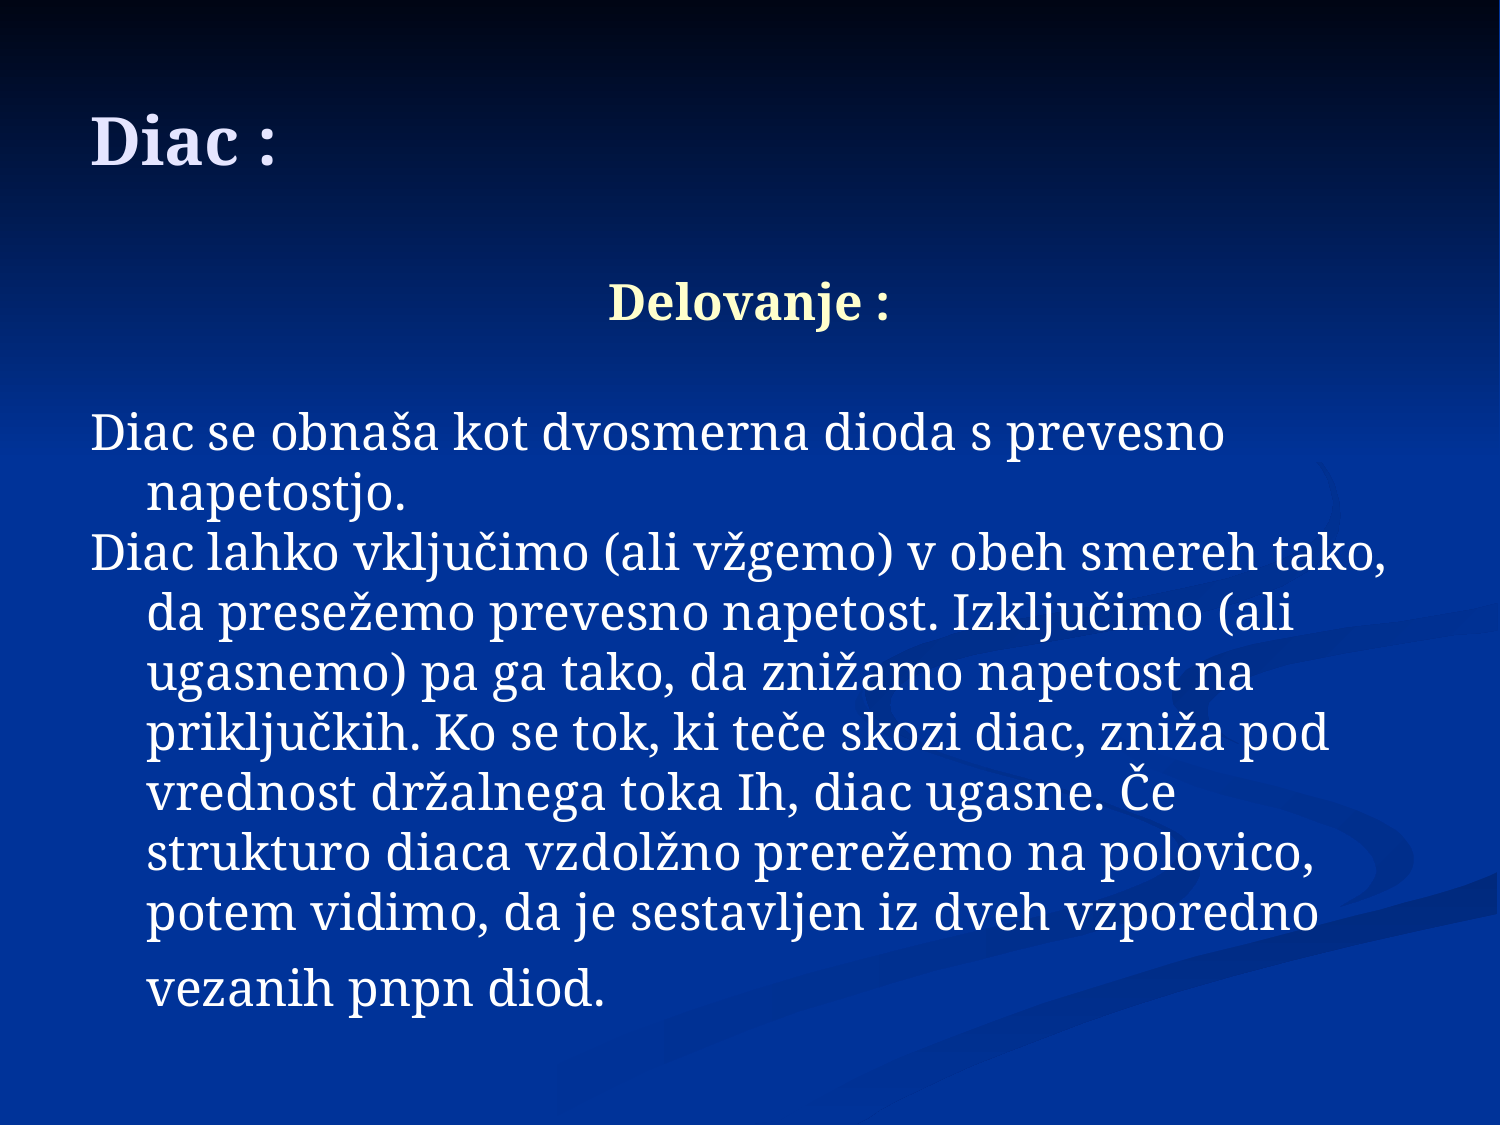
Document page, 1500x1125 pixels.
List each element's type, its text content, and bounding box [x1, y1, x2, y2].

list Delovanje : Diac se obnaša kot dvosmerna dioda s prevesno napetostjo. Diac lahko vključimo (ali vžgemo) v obeh smereh tako, da presežemo prevesno napetost. Izključimo (ali ugasnemo) pa ga tako, da znižamo napetost na priključkih. Ko se tok, ki teče skozi diac, zniža pod vrednost držalnega toka Ih, diac ugasne. Če strukturo diaca vzdolžno prerežemo na polovico, potem vidimo, da je sestavljen iz dveh vzporedno vezanih pnpn diod. [75, 262, 1425, 1005]
title Diac : [75, 45, 1425, 233]
